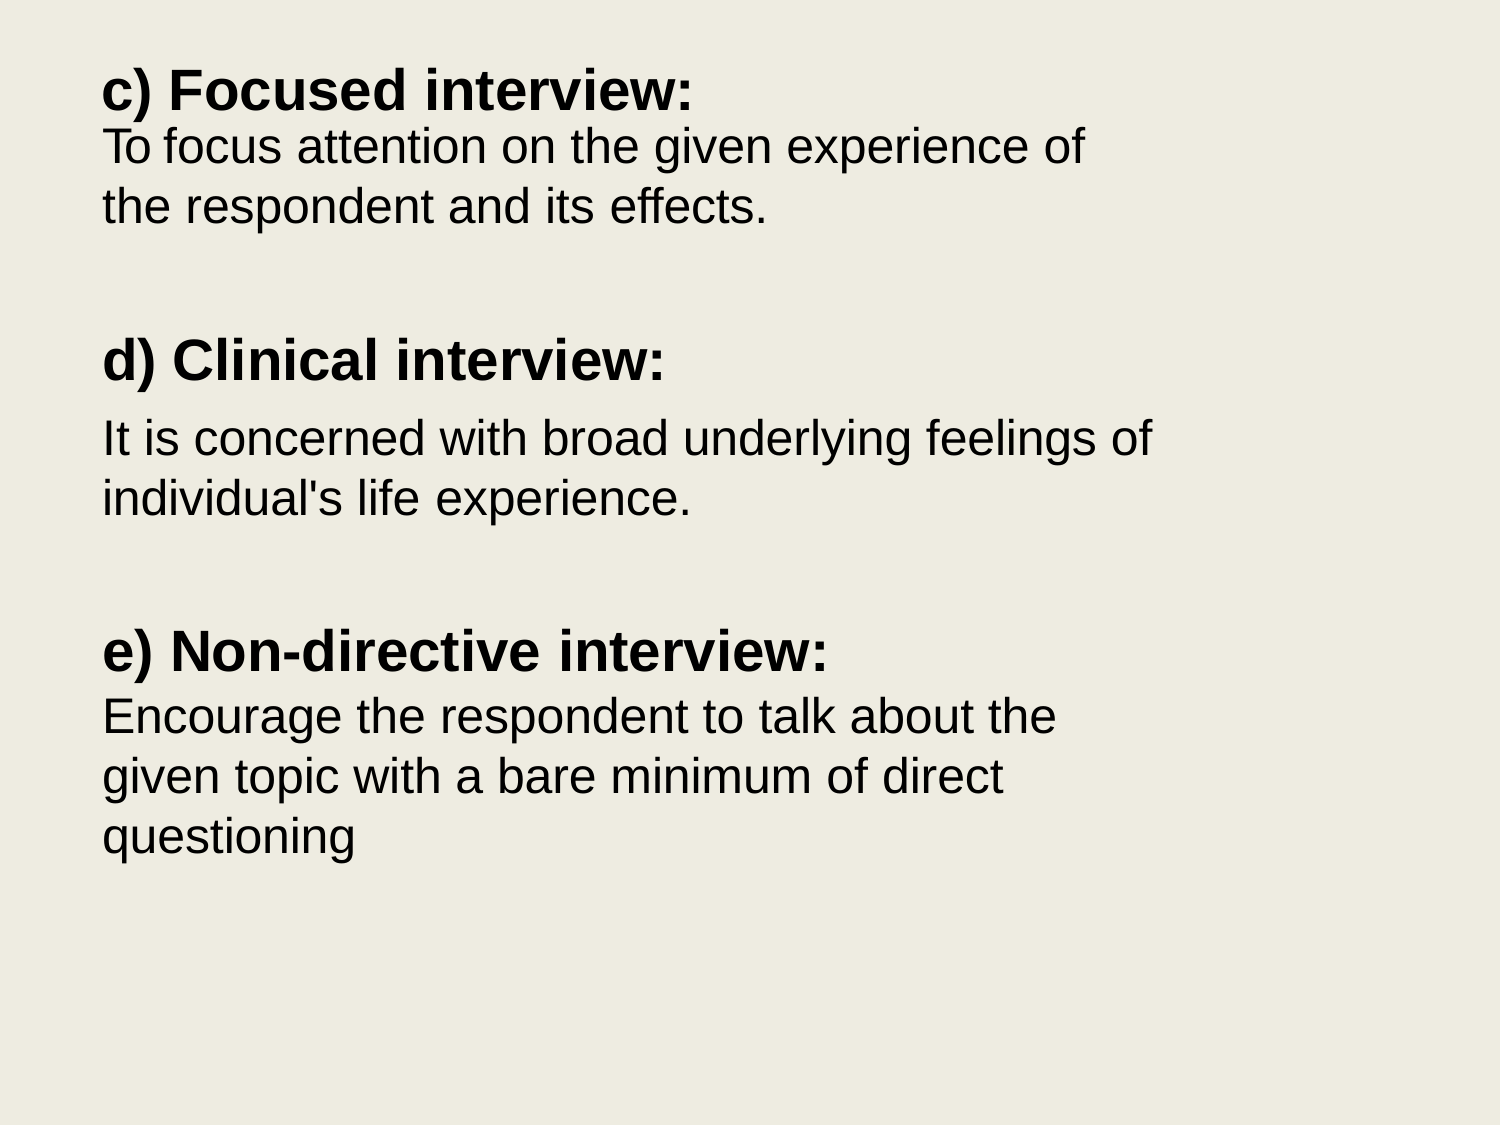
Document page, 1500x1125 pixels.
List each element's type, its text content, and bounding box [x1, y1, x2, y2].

title c) Focused interview: [98, 49, 700, 240]
text_box To focus attention on the given experience of the respondent and its effects. d) Clinical interview: It is concerned with broad underlying feelings of individual's life experience. e) Non-directive interview: Encourage the respondent to talk about the given topic with a bare minimum of direct questioning [99, 111, 1204, 864]
